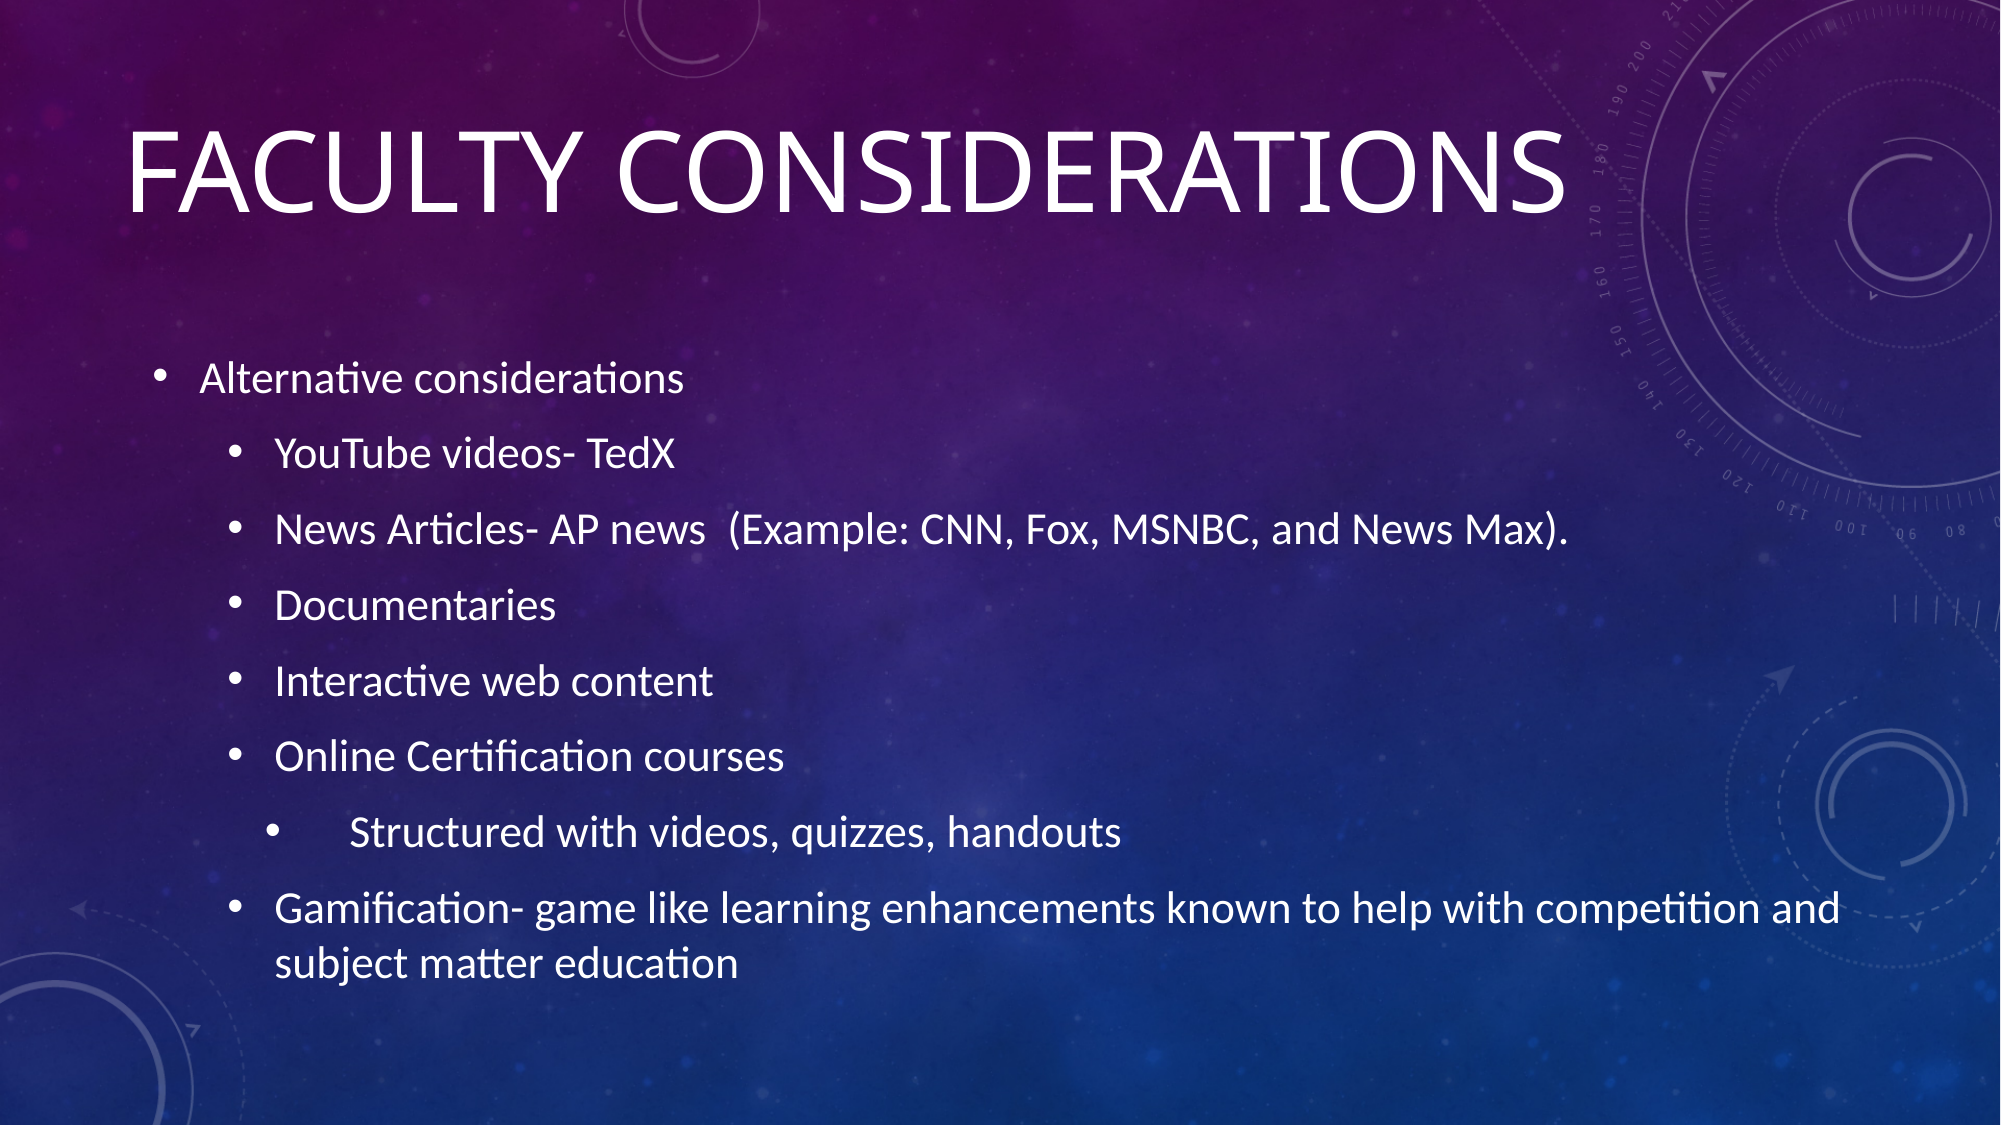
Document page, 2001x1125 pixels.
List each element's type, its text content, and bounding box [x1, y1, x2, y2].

title Faculty Considerations [107, 48, 1770, 288]
list Alternative considerations YouTube videos- TedX News Articles- AP news (Example: CNN, Fox, MSNBC, and News Max). Documentaries Interactive web content Online Certification courses Structured with videos, quizzes, handouts Gamification- game like learning enhancements known to help with competition and subject matter education [137, 264, 1863, 1077]
picture [0, 0, 2001, 1125]
